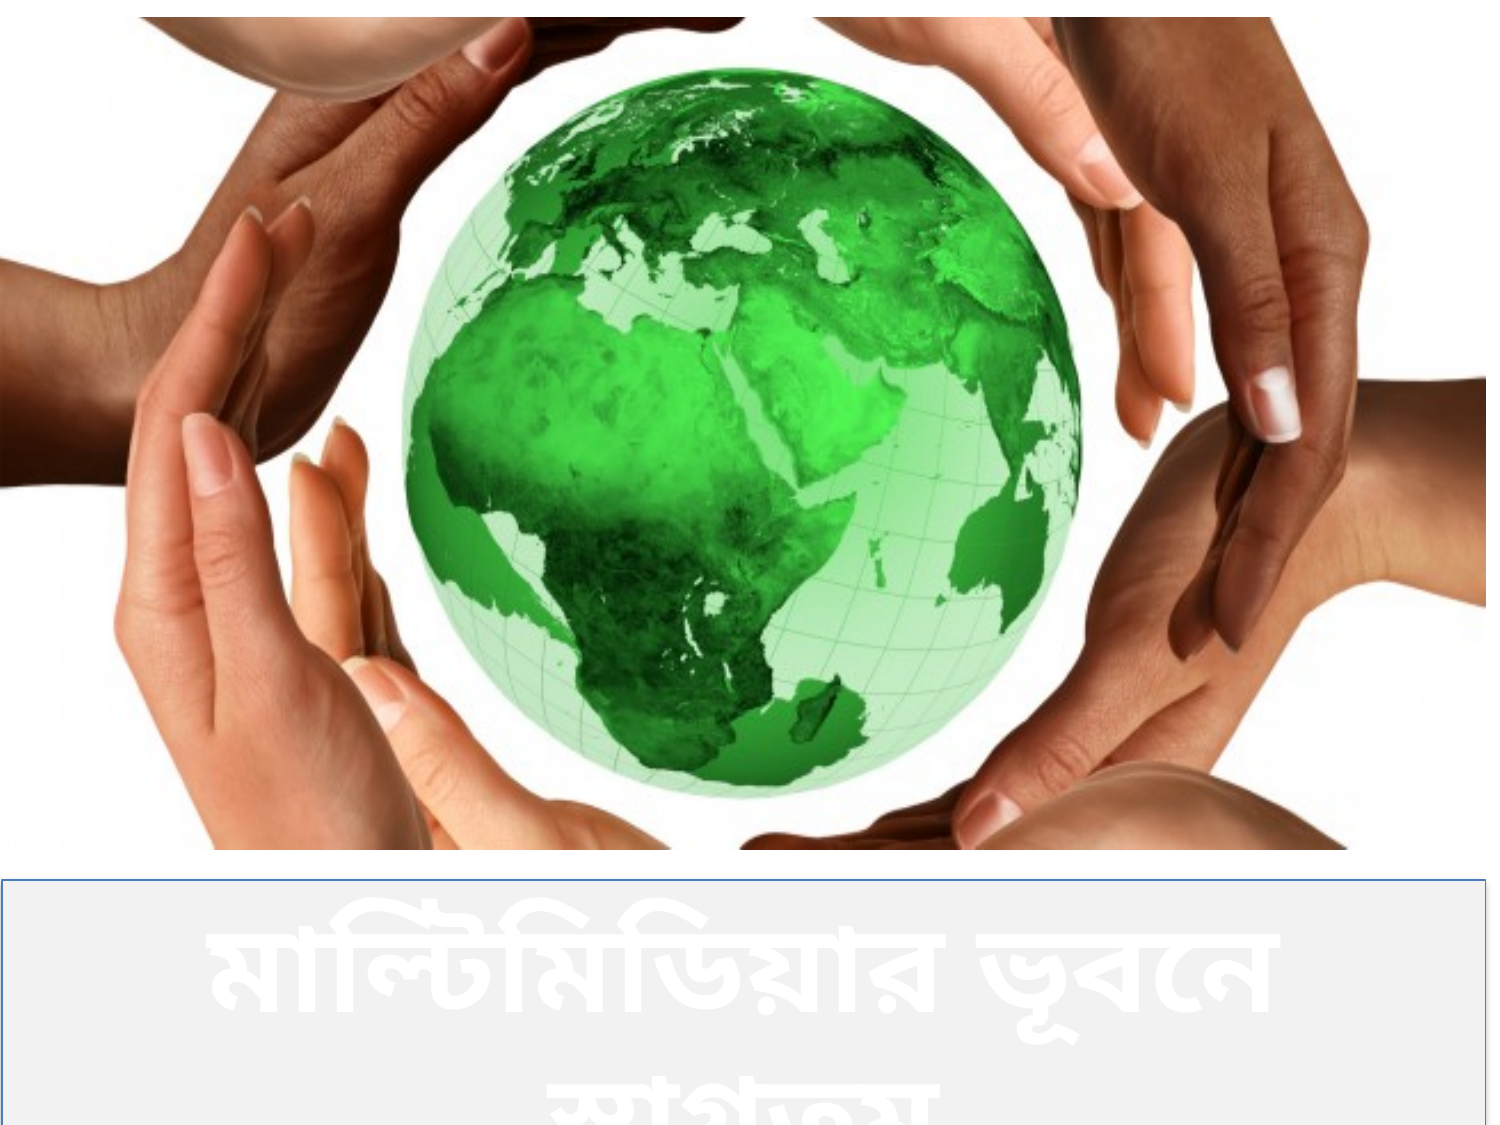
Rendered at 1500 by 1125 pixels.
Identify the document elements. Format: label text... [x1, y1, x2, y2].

picture [0, 17, 1486, 851]
text_box মাল্টিমিডিয়ার ভূবনে স্বাগতম [1, 879, 1486, 1125]
